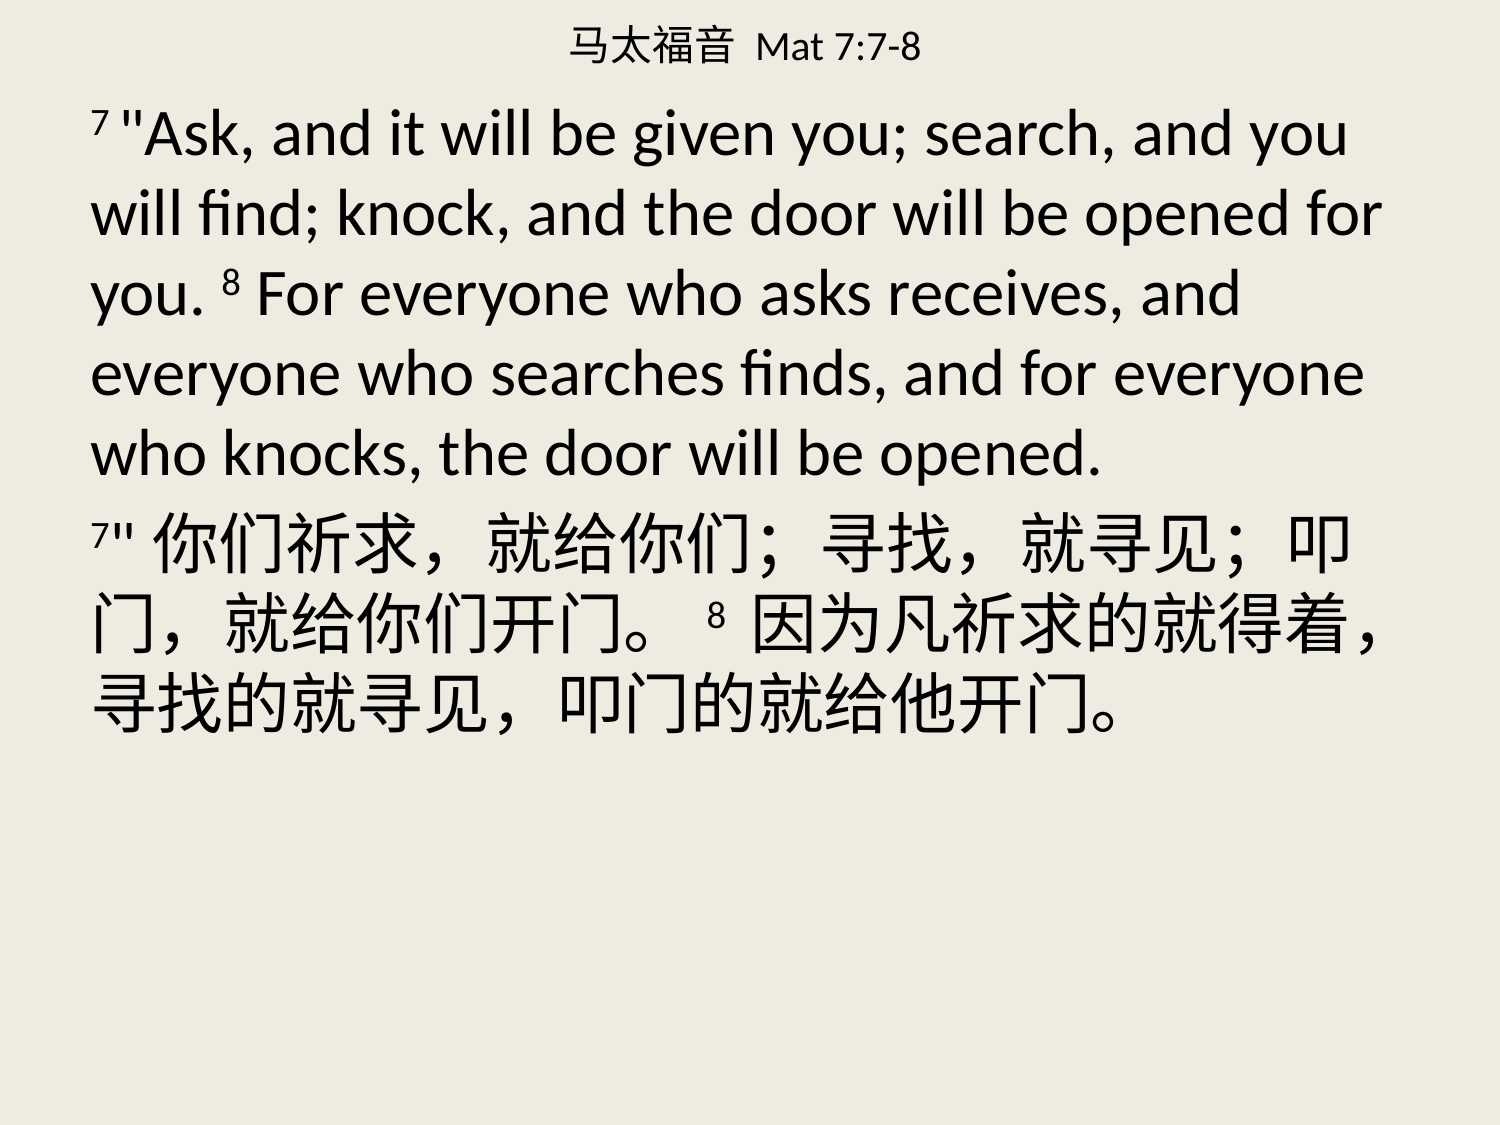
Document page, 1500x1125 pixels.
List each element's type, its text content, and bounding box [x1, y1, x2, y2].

list 7 "Ask, and it will be given you; search, and you will find; knock, and the door will be opened for you. 8 For everyone who asks receives, and everyone who searches finds, and for everyone who knocks, the door will be opened. 7"你们祈求，就给你们；寻找，就寻见；叩门，就给你们开门。8 因为凡祈求的就得着，寻找的就寻见，叩门的就给他开门。 [75, 81, 1425, 1100]
title 马太福音 Mat 7:7-8 [75, 0, 1425, 81]
